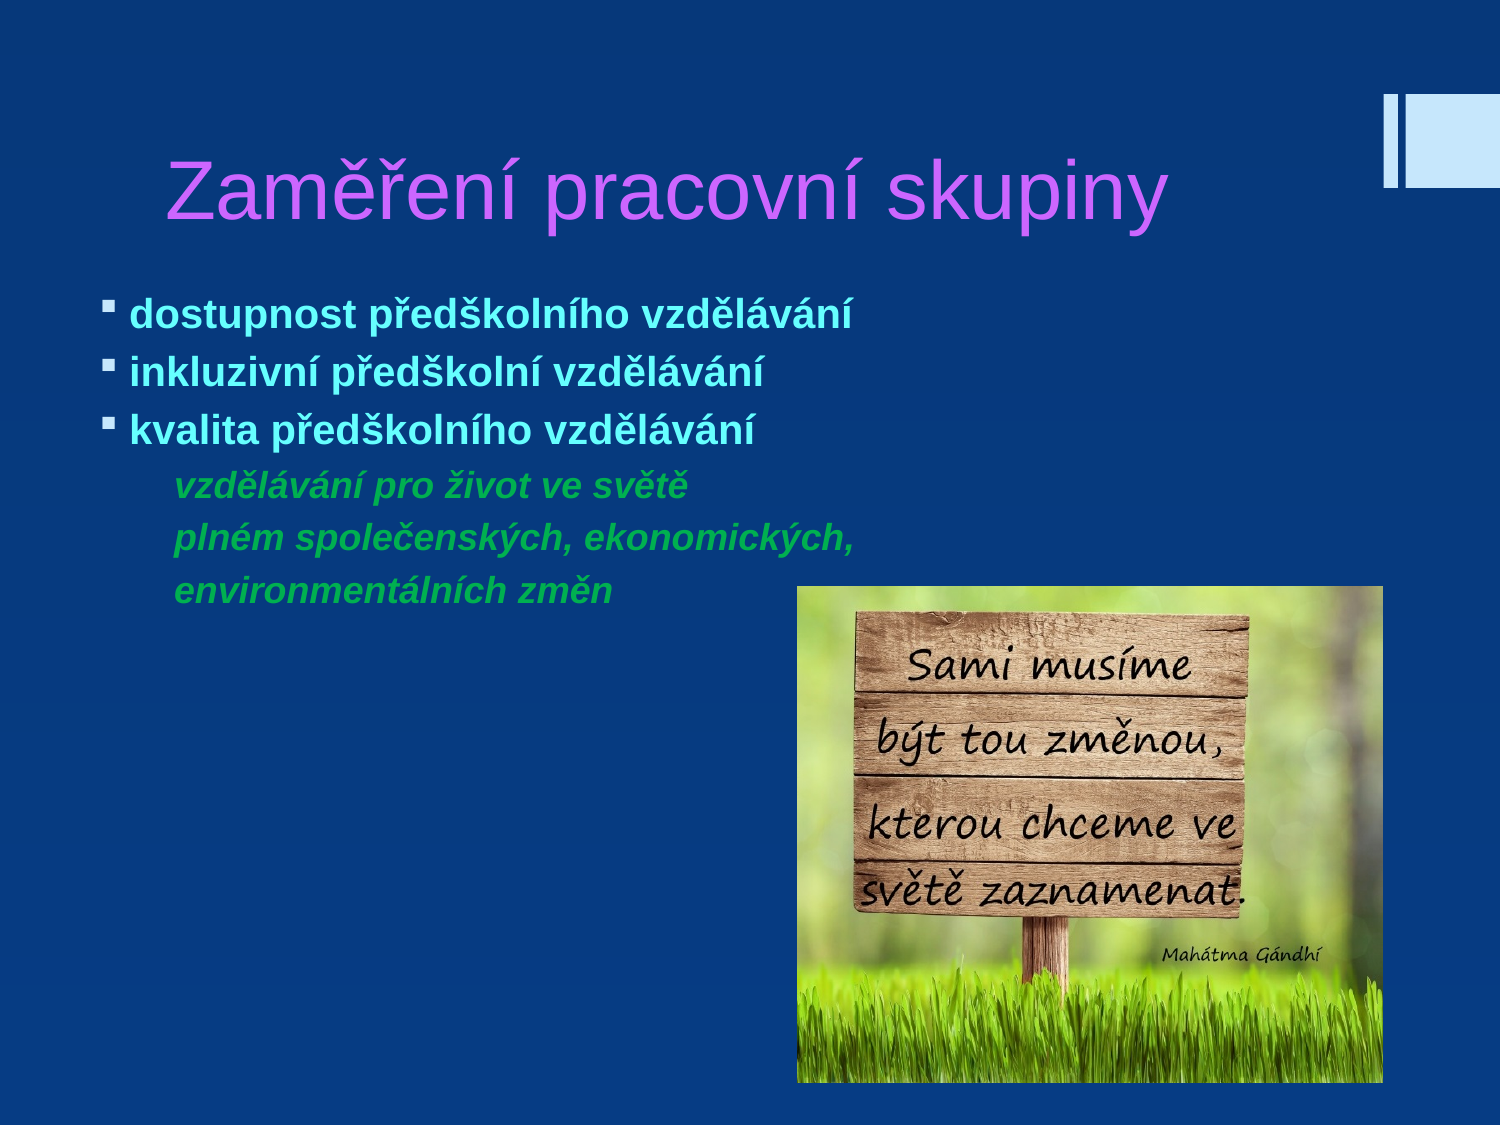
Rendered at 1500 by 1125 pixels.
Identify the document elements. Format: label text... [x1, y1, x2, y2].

list dostupnost předškolního vzdělávání inkluzivní předškolní vzdělávání kvalita předškolního vzdělávání vzdělávání pro život ve světě plném společenských, ekonomických, environmentálních změn [76, 278, 1350, 1035]
picture [796, 585, 1384, 1083]
title Zaměření pracovní skupiny [150, 90, 1350, 244]
